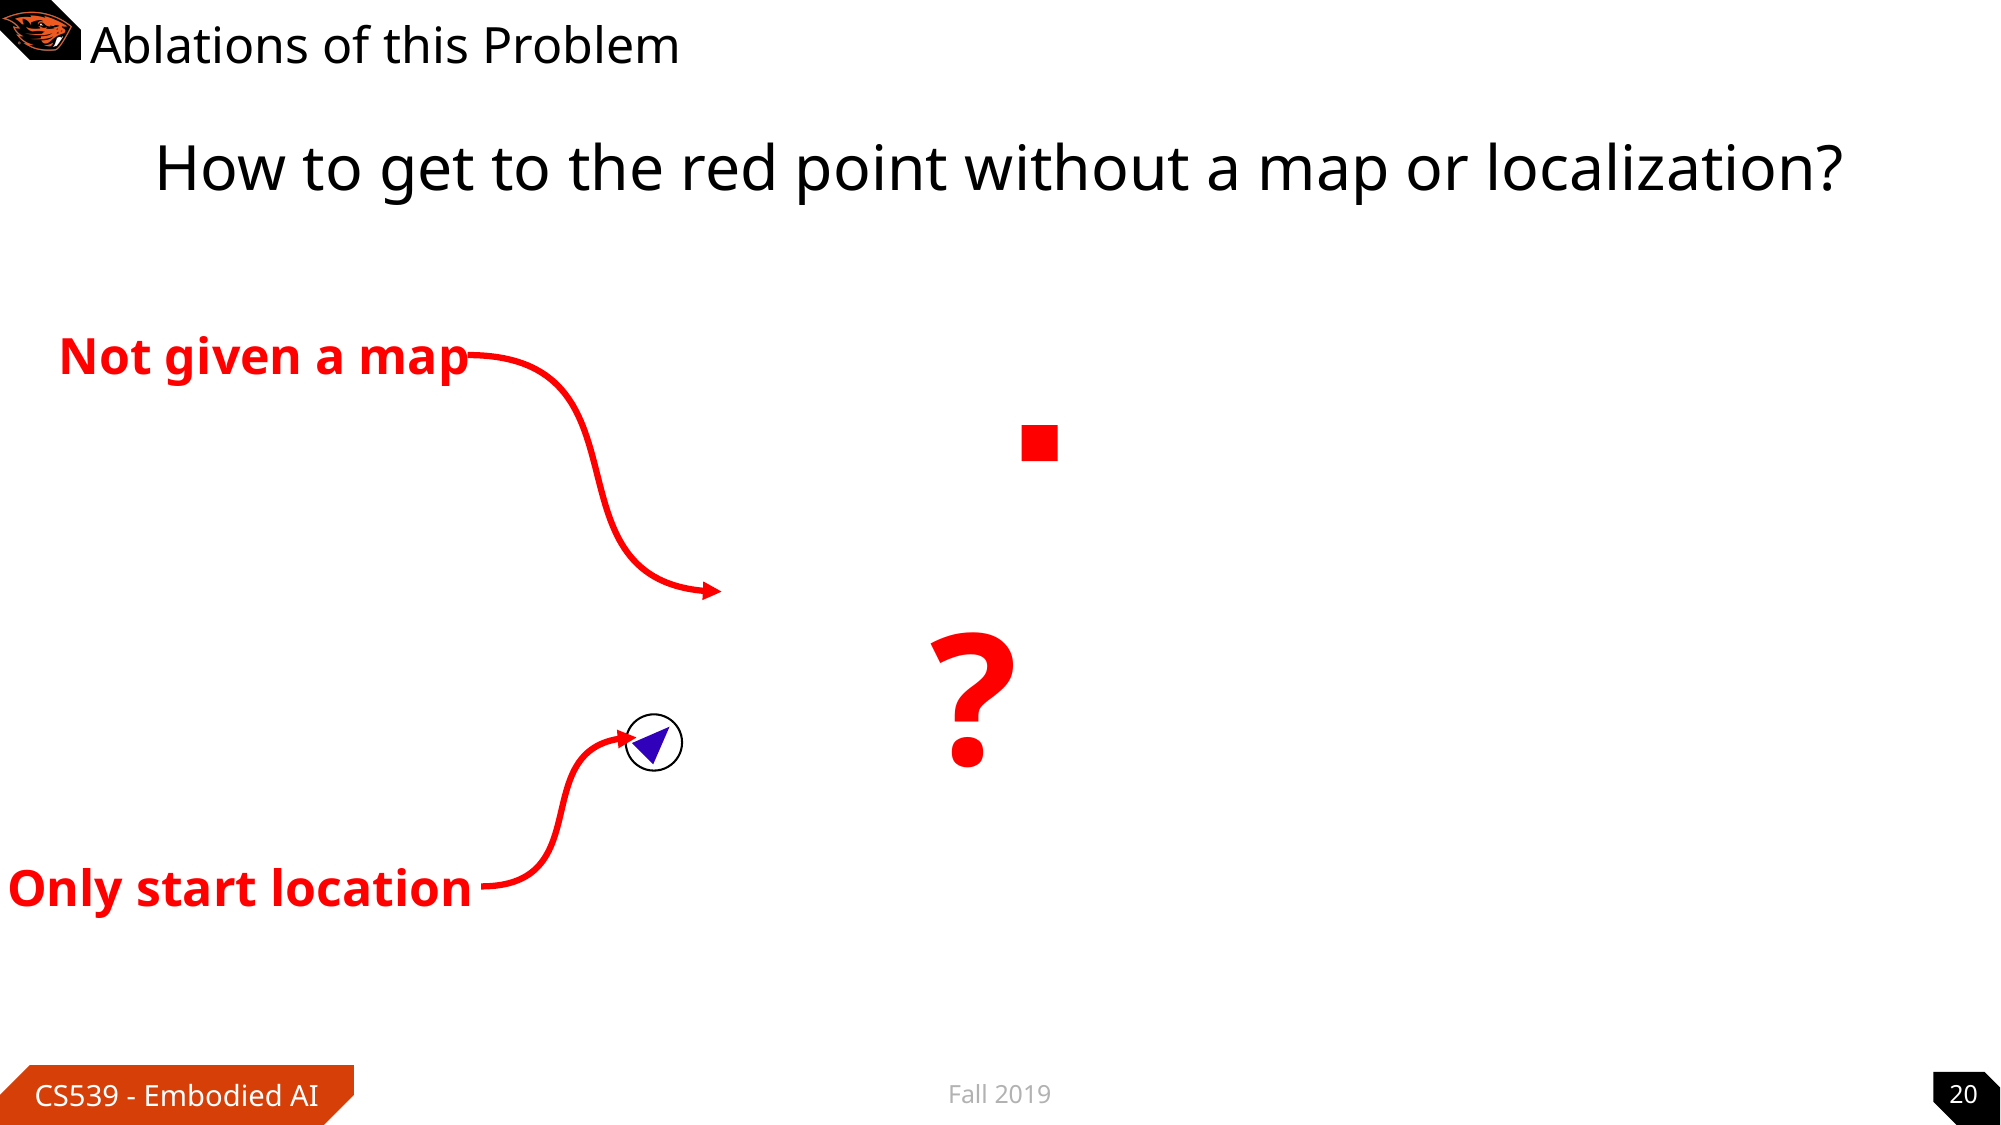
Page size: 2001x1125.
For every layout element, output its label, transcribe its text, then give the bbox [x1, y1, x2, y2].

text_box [0, 737, 637, 925]
slide_number 20 [1933, 1071, 1994, 1119]
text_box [625, 714, 683, 771]
text_box How to get to the red point without a map or localization? [99, 129, 1900, 230]
title Ablations of this Problem [0, 17, 1699, 77]
footer Fall 2019 [662, 1065, 1338, 1125]
picture [2, 9, 74, 17]
text_box [1021, 424, 1059, 462]
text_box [47, 317, 722, 592]
text_box ? [915, 574, 1033, 810]
